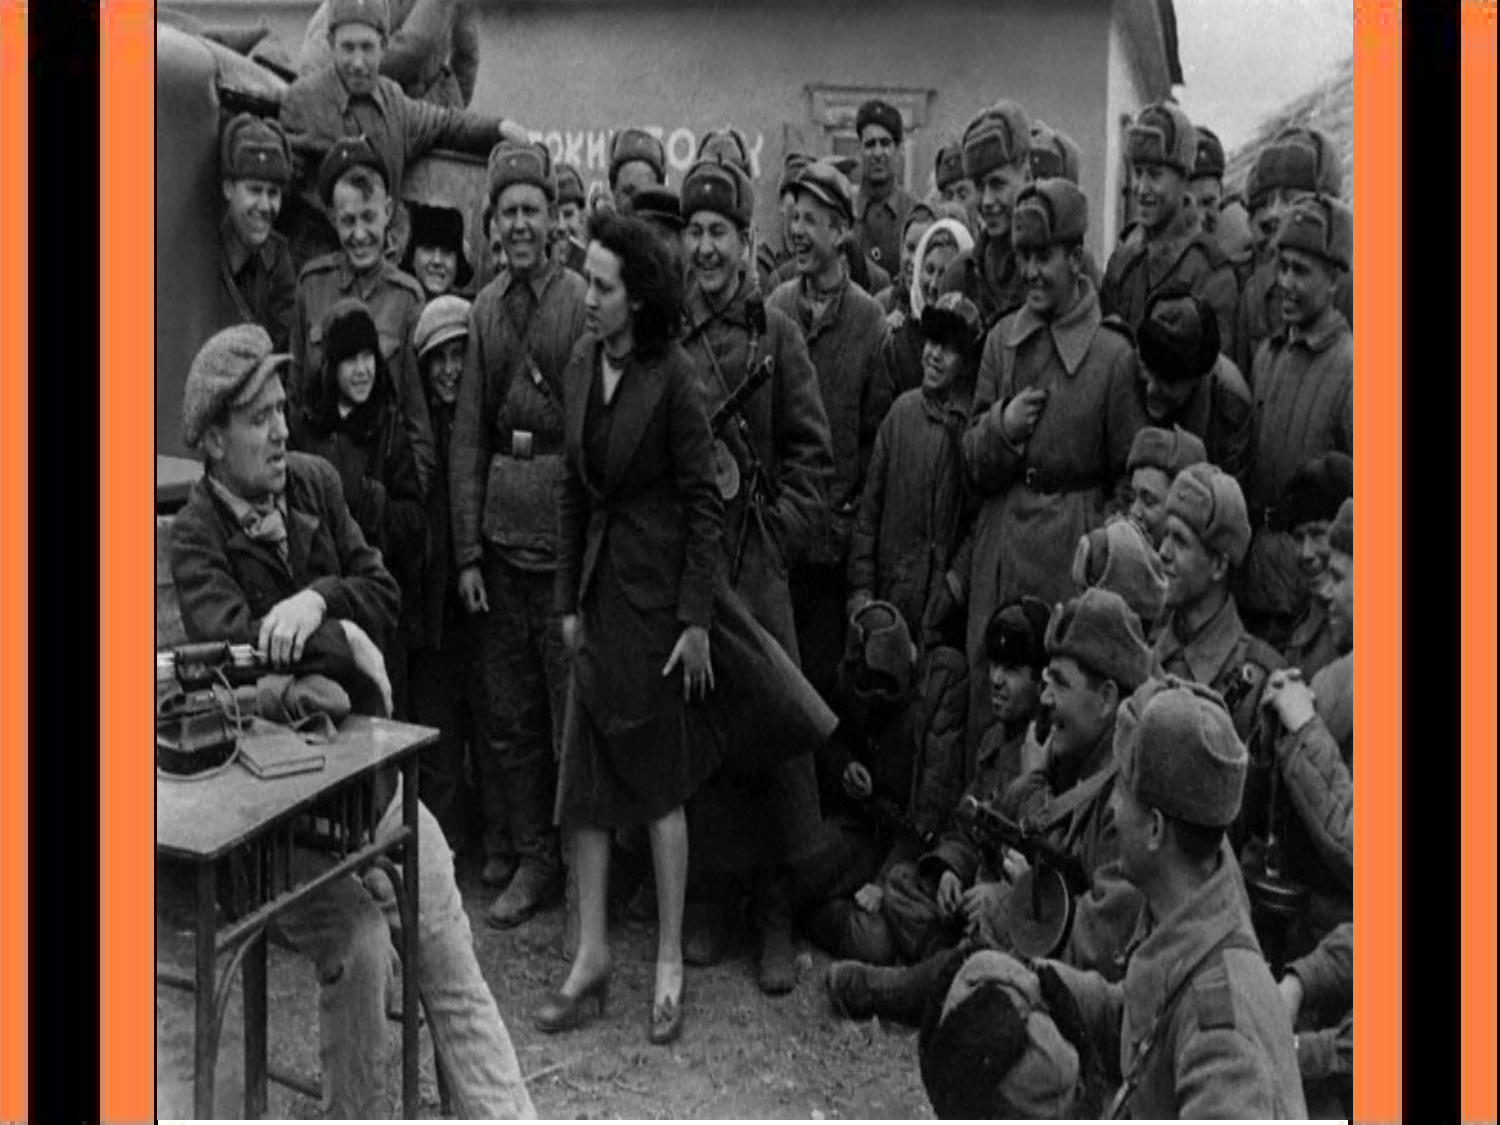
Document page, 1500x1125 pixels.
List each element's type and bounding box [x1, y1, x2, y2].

picture [0, 0, 1500, 1125]
list [157, 0, 1354, 1121]
